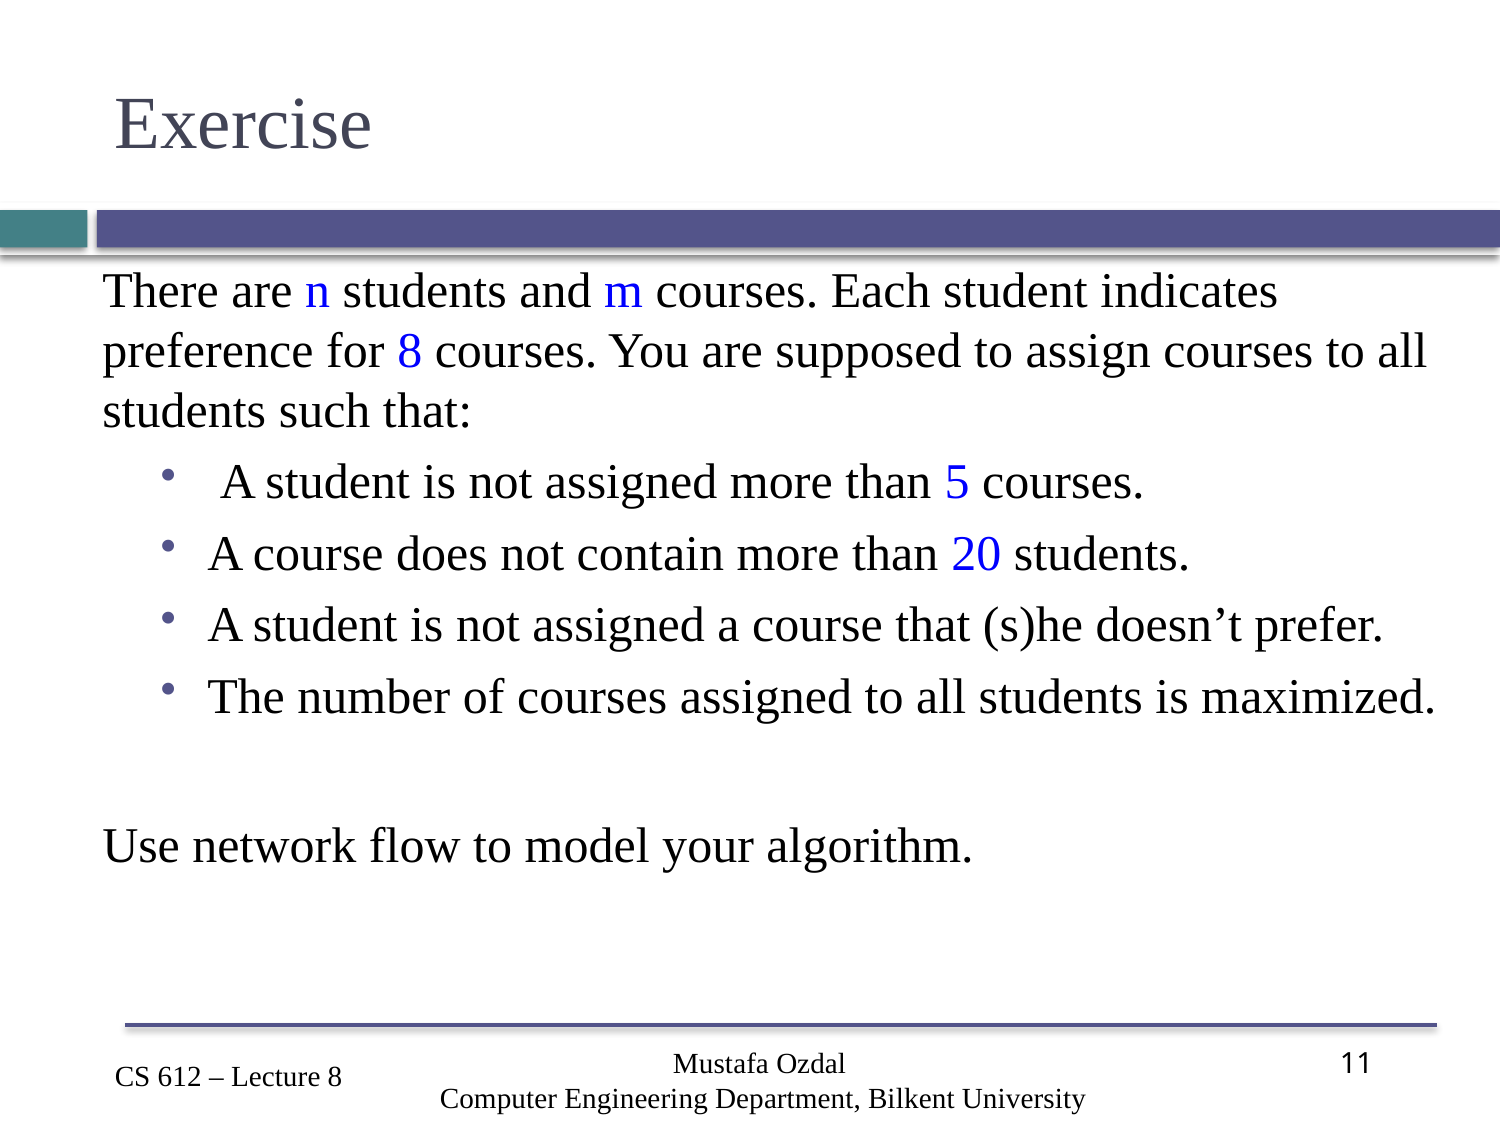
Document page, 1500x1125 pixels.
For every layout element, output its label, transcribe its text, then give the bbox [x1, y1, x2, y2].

footer Mustafa Ozdal Computer Engineering Department, Bilkent University [249, 1037, 1277, 1125]
list There are n students and m courses. Each student indicates preference for 8 courses. You are supposed to assign courses to all students such that: A student is not assigned more than 5 courses. A course does not contain more than 20 students. A student is not assigned a course that (s)he doesn’t prefer. The number of courses assigned to all students is maximized. Use network flow to model your algorithm. [87, 249, 1463, 1025]
title Exercise [99, 37, 1438, 200]
